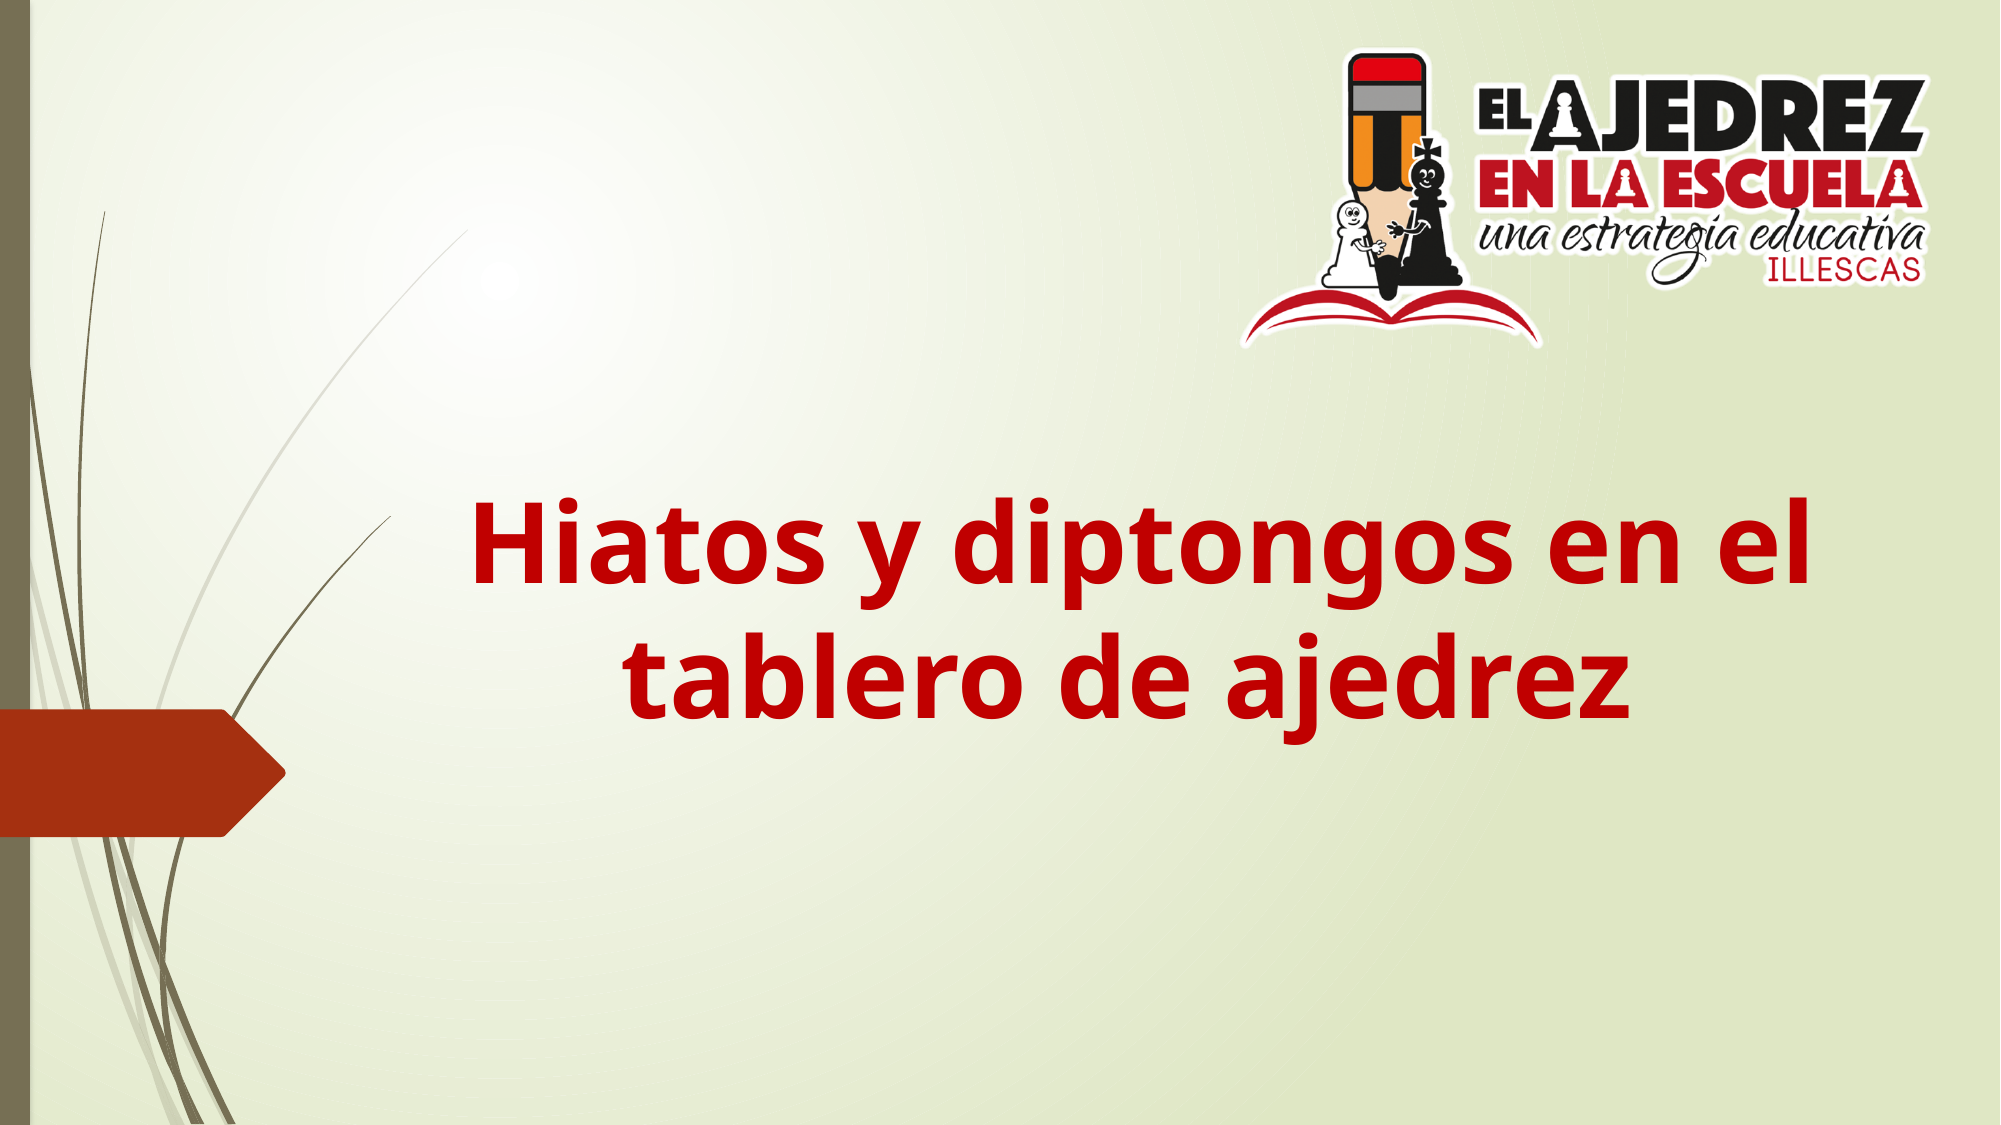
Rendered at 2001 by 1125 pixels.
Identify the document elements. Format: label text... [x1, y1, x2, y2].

title Hiatos y diptongos en el tablero de ajedrez [410, 376, 1873, 749]
picture [1228, 16, 1955, 402]
